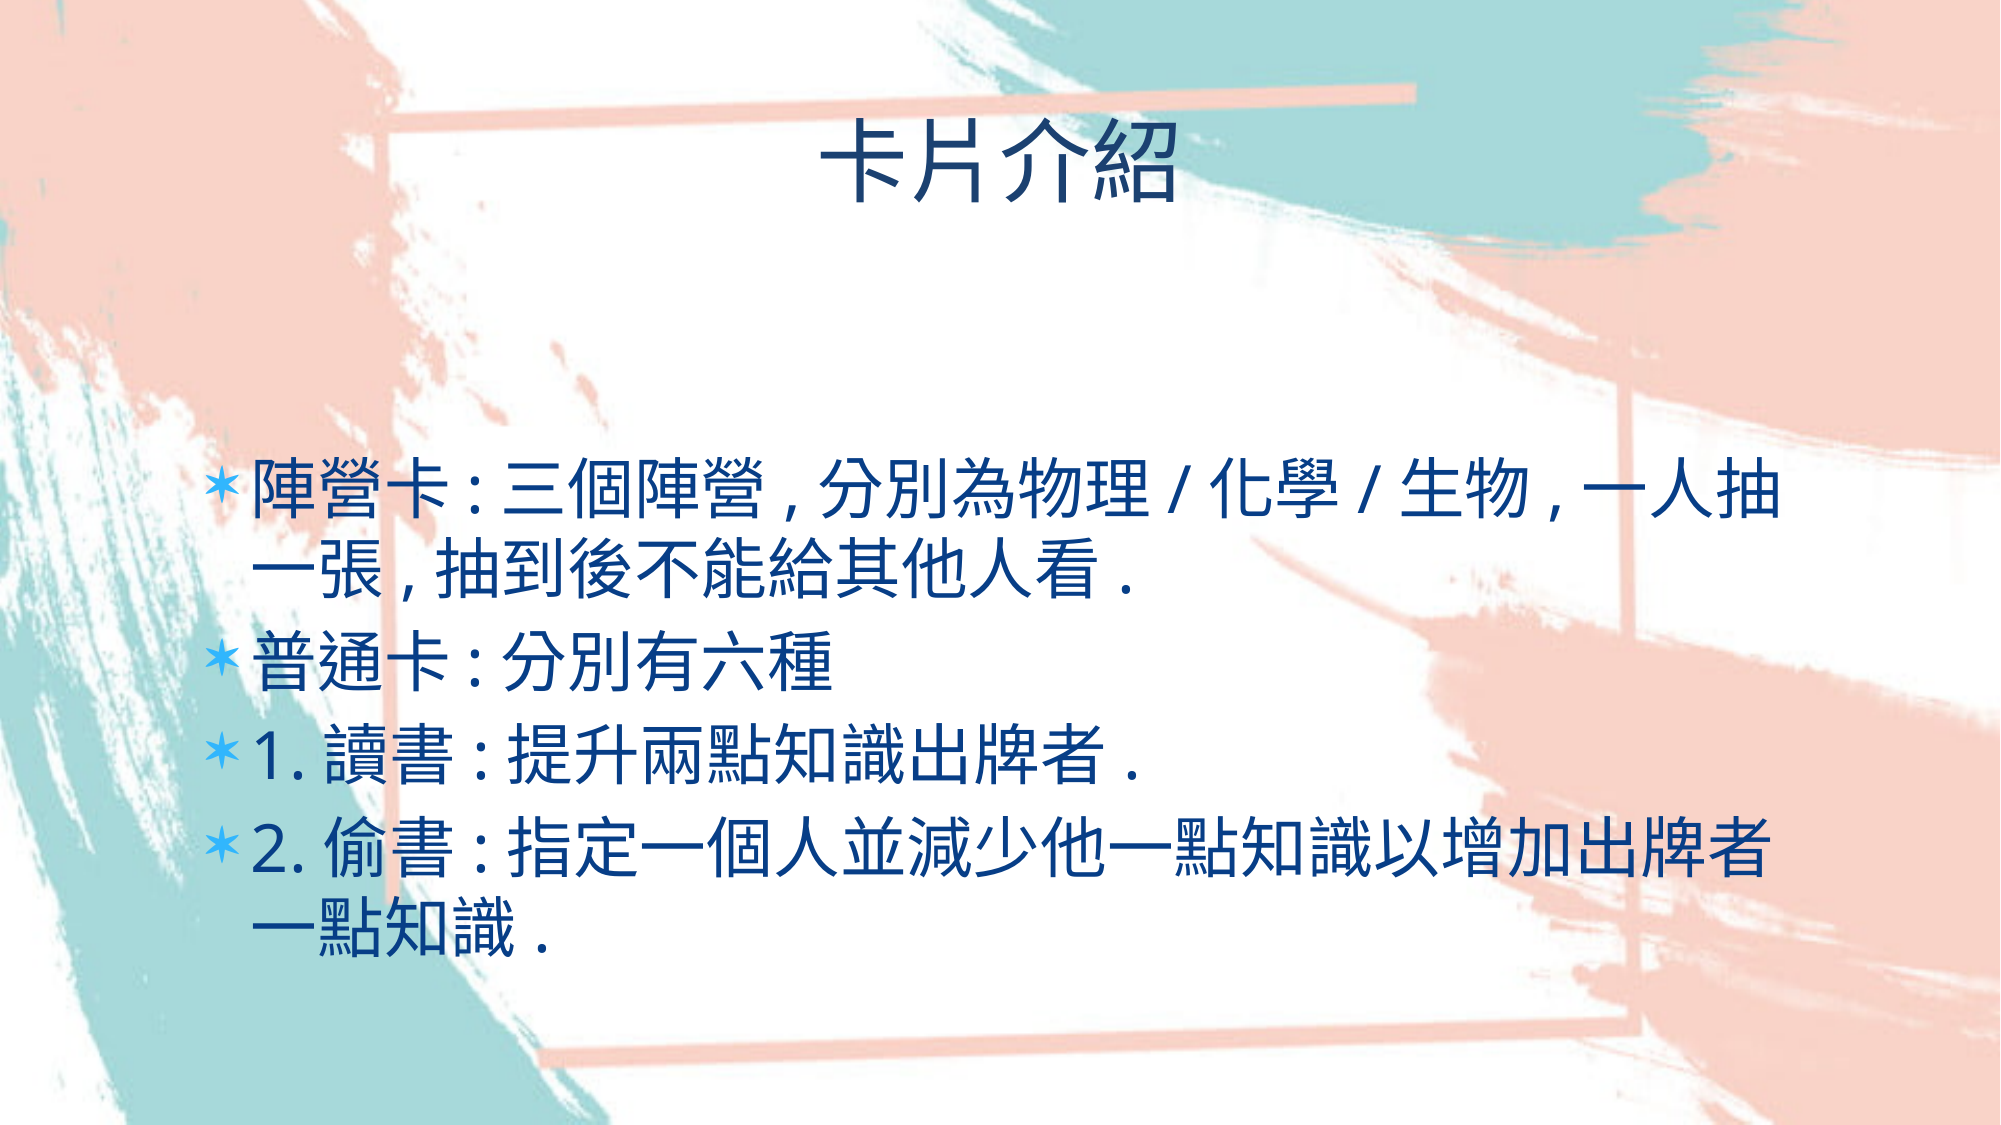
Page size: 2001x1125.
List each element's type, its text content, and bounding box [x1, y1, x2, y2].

list 陣營卡:三個陣營,分別為物理/化學/生物,一人抽一張,抽到後不能給其他人看. 普通卡:分別有六種 1.讀書:提升兩點知識出牌者. 2.偷書:指定一個人並減少他一點知識以增加出牌者一點知識. [190, 438, 1812, 1005]
title 卡片介紹 [99, 55, 1900, 261]
picture [0, 0, 2001, 1125]
